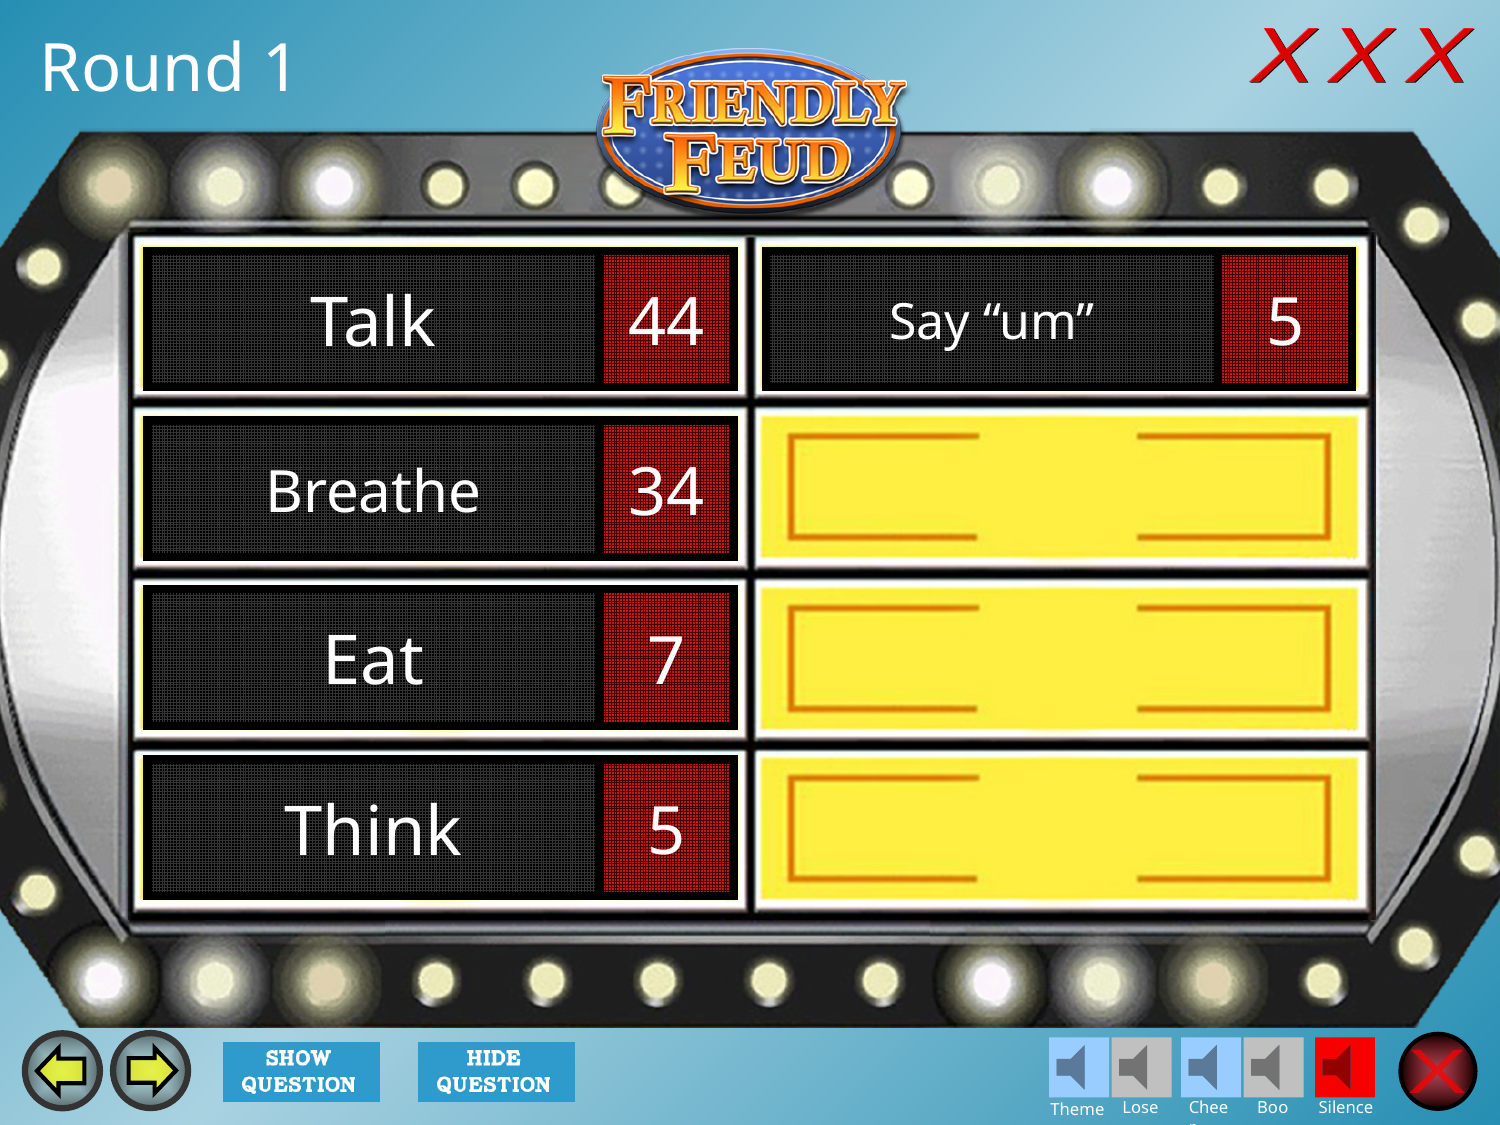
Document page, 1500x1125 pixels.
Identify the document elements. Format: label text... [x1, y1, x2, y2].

text_box [1222, 0, 1500, 113]
picture [223, 1042, 380, 1102]
picture [0, 45, 1500, 1028]
text_box [1400, 1033, 1476, 1109]
text_box Round 1 [24, 17, 353, 113]
picture [418, 1042, 576, 1102]
